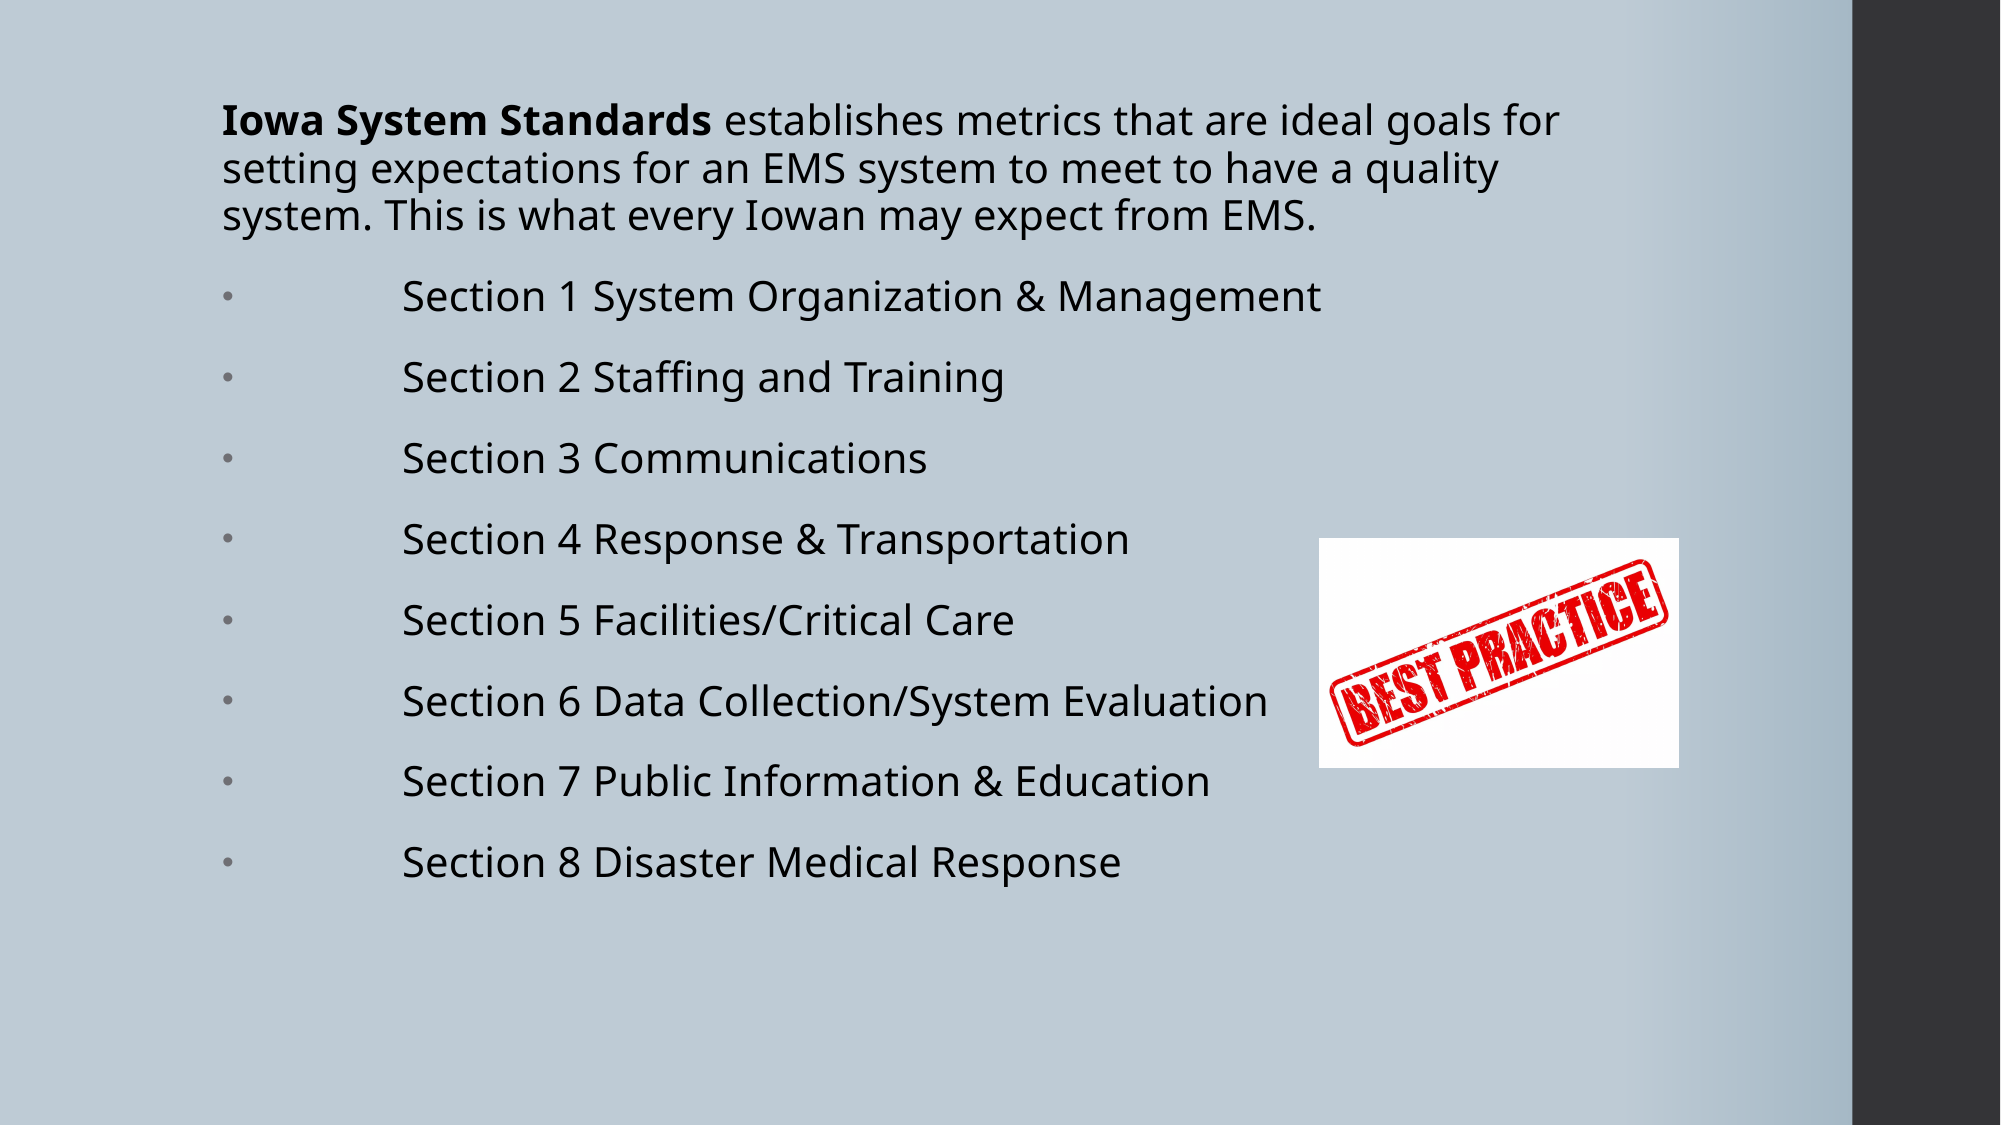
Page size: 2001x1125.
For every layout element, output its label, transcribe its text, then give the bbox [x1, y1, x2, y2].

picture [1318, 538, 1679, 769]
list Iowa System Standards establishes metrics that are ideal goals for setting expectations for an EMS system to meet to have a quality system. This is what every Iowan may expect from EMS. Section 1 System Organization & Management Section 2 Staffing and Training Section 3 Communications Section 4 Response & Transportation Section 5 Facilities/Critical Care Section 6 Data Collection/System Evaluation Section 7 Public Information & Education Section 8 Disaster Medical Response [206, 90, 1617, 1125]
